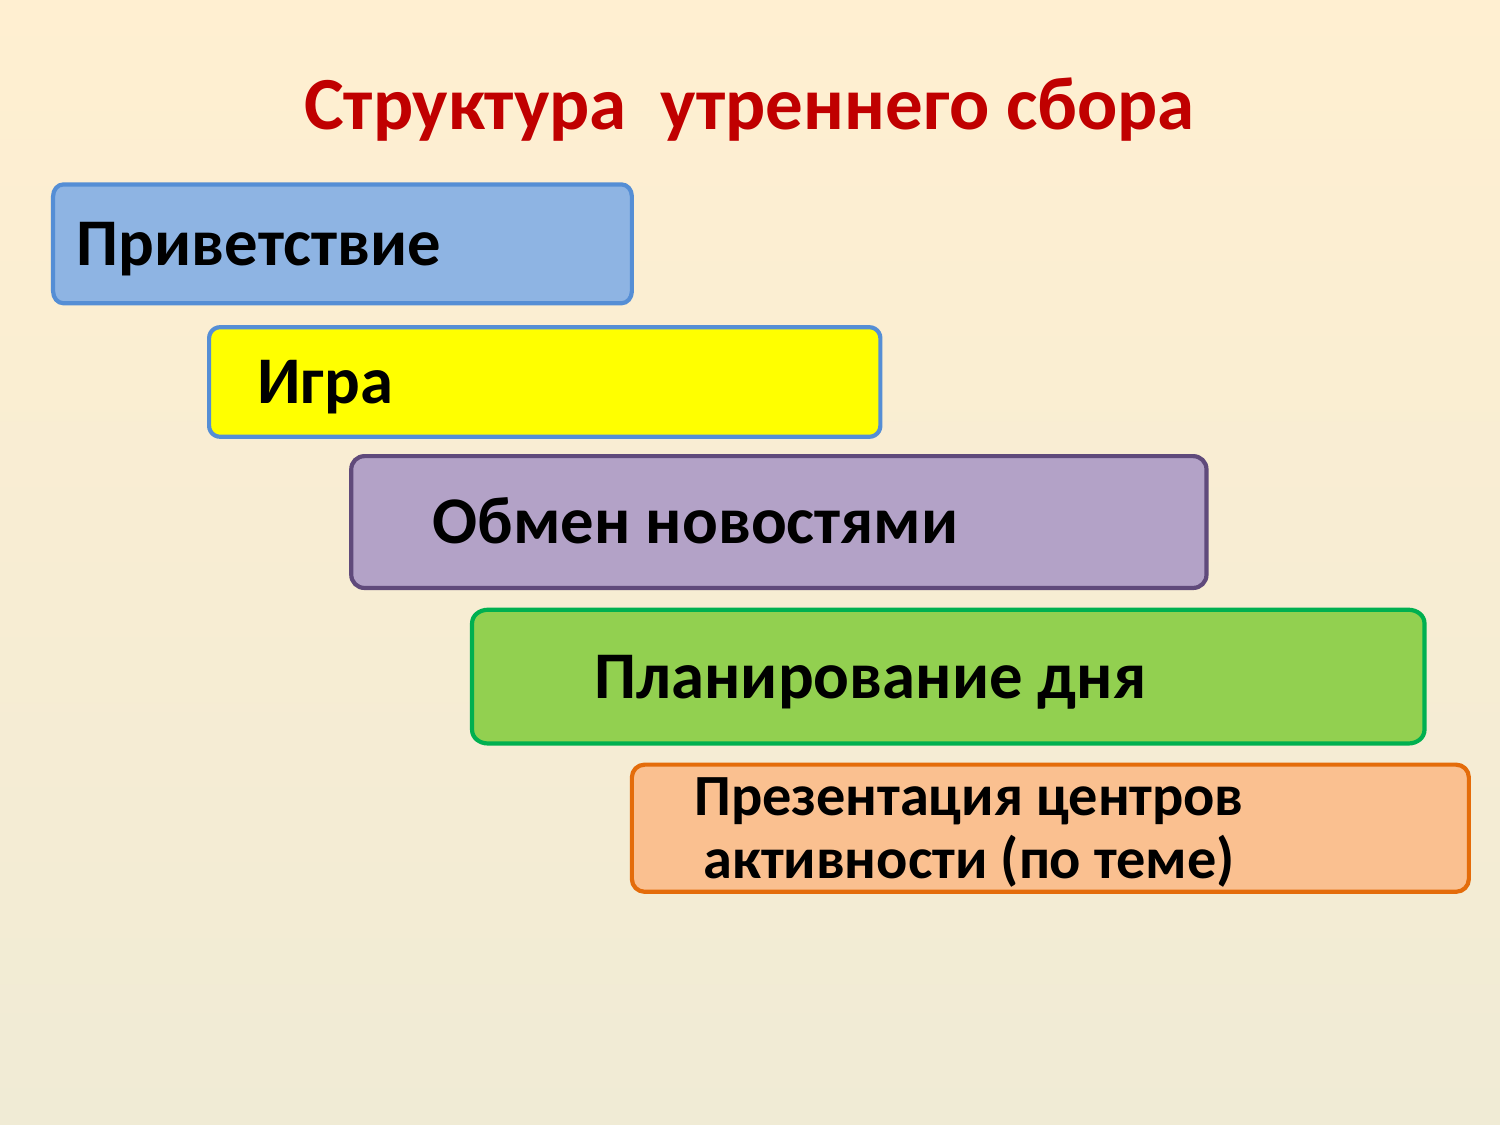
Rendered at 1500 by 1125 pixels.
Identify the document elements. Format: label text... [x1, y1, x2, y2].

text_box Презентация центров активности (по теме) [629, 762, 1471, 894]
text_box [208, 326, 881, 437]
text_box Приветствие [50, 182, 634, 306]
text_box Обмен новостями [349, 454, 1209, 591]
text_box Планирование дня [469, 607, 1427, 746]
text_box Структура утреннего сбора [117, 46, 1383, 152]
